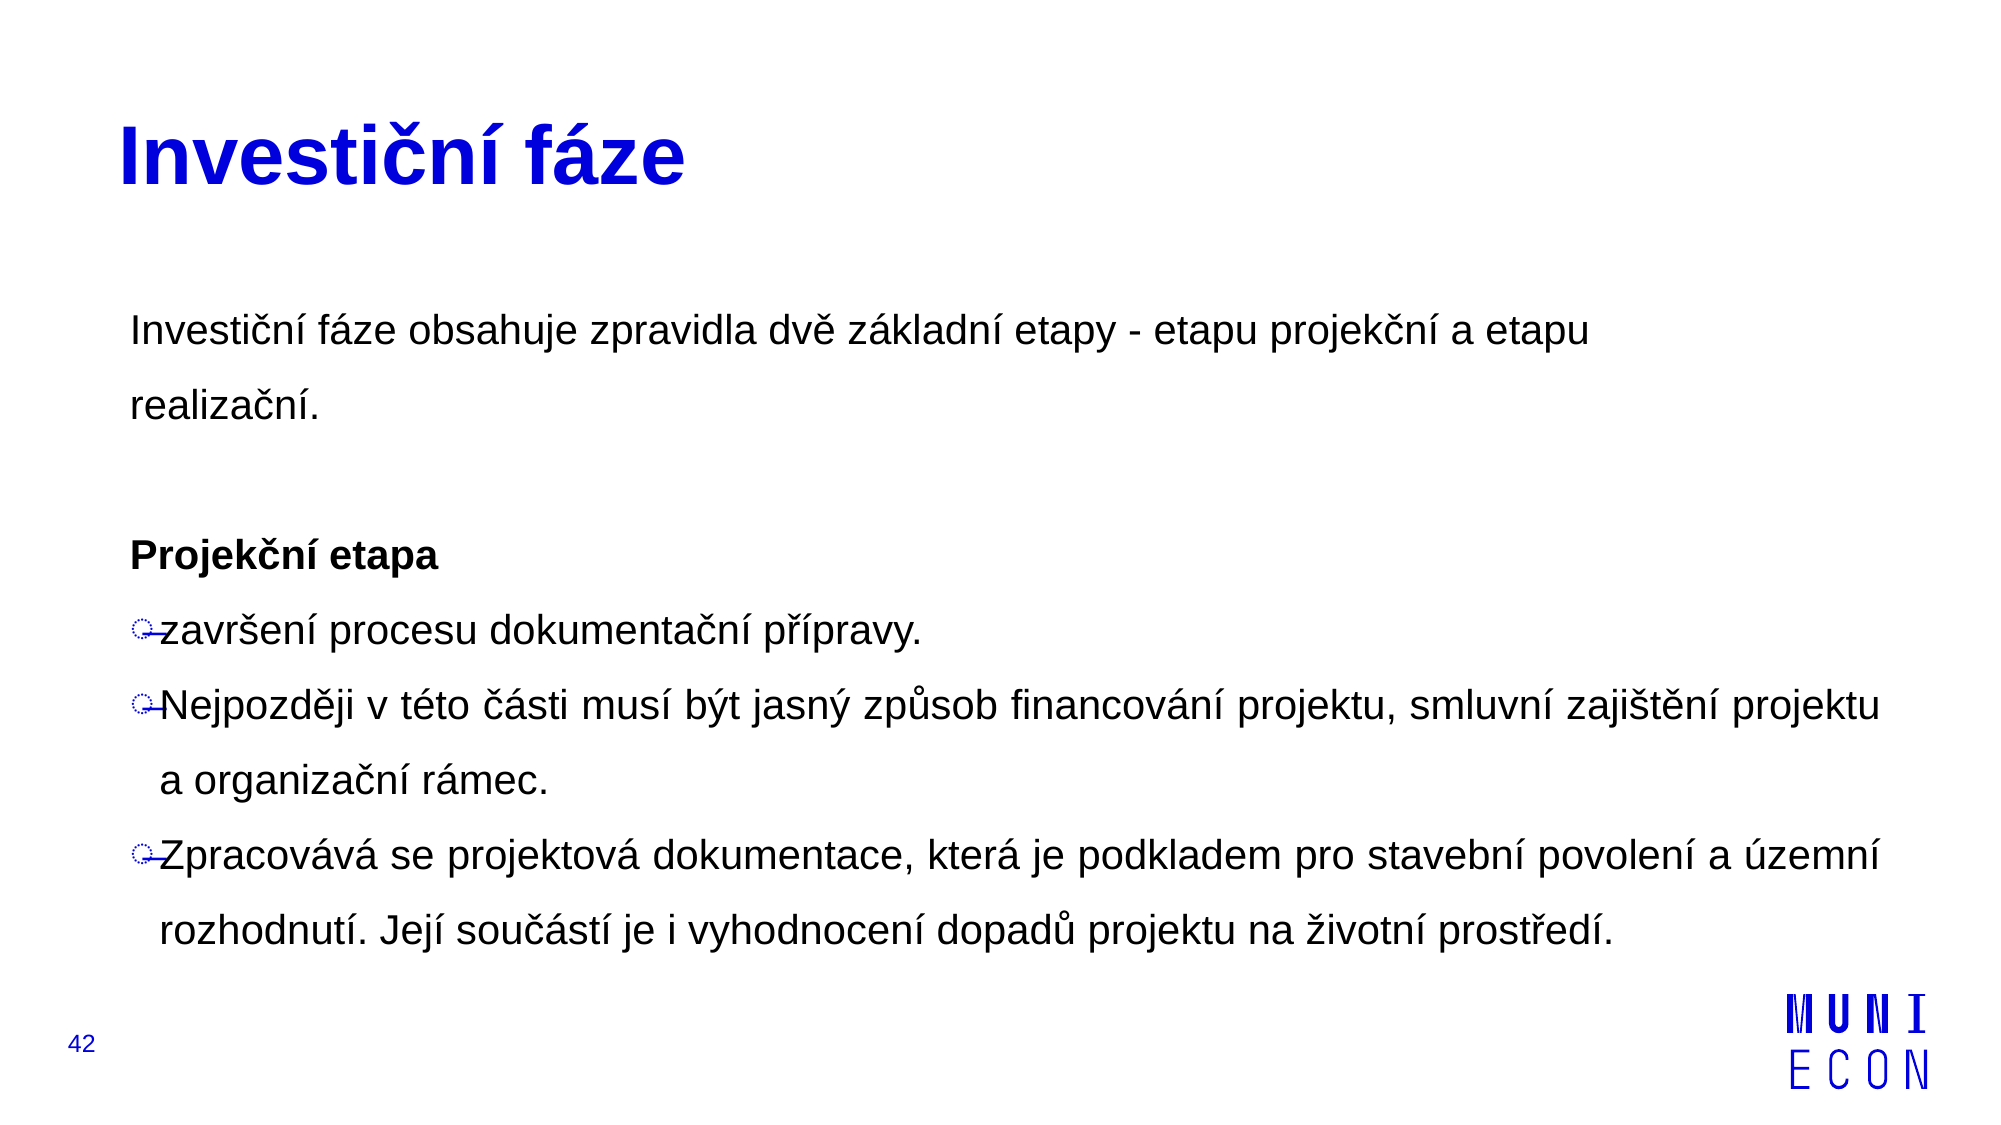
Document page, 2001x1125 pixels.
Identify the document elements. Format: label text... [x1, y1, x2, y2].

list Investiční fáze obsahuje zpravidla dvě základní etapy - etapu projekční a etapu realizační. Projekční etapa završení procesu dokumentační přípravy. Nejpozději v této části musí být jasný způsob financování projektu, smluvní zajištění projektu a organizační rámec. Zpracovává se projektová dokumentace, která je podkladem pro stavební povolení a územní rozhodnutí. Její součástí je i vyhodnocení dopadů projektu na životní prostředí. [118, 277, 1883, 957]
title Investiční fáze [118, 118, 1883, 193]
slide_number 42 [67, 1021, 110, 1063]
